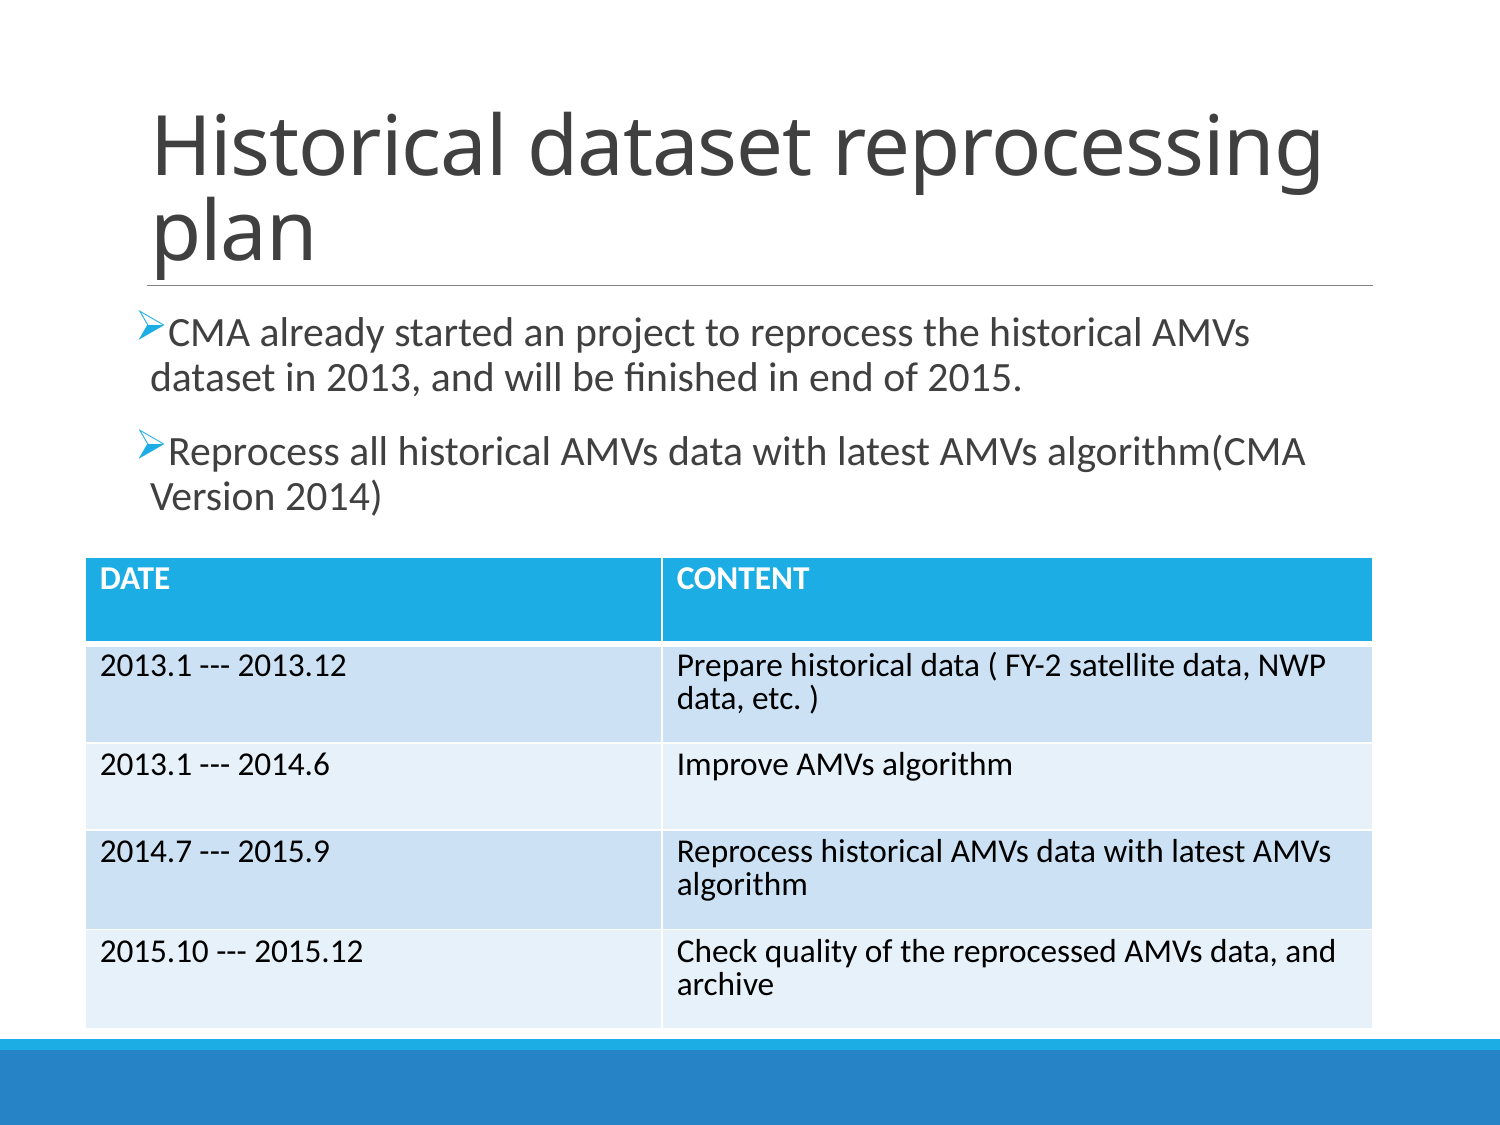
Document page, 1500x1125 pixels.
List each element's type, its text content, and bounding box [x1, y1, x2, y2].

table_cell Check quality of the reprocessed AMVs data, and archive [663, 930, 1372, 1028]
table_header DATE [86, 558, 661, 641]
table_cell Reprocess historical AMVs data with latest AMVs algorithm [663, 831, 1372, 929]
title Historical dataset reprocessing plan [135, 47, 1373, 285]
table_cell 2014.7 --- 2015.9 [86, 831, 661, 929]
table_header CONTENT [663, 558, 1372, 641]
table_cell 2015.10 --- 2015.12 [86, 930, 661, 1028]
list CMA already started an project to reprocess the historical AMVs dataset in 2013, and will be finished in end of 2015. Reprocess all historical AMVs data with latest AMVs algorithm(CMA Version 2014) [135, 302, 1373, 556]
table_cell Prepare historical data ( FY-2 satellite data, NWP data, etc. ) [663, 647, 1372, 742]
table_cell 2013.1 --- 2013.12 [86, 647, 661, 742]
table_cell Improve AMVs algorithm [663, 744, 1372, 829]
table_cell 2013.1 --- 2014.6 [86, 744, 661, 829]
